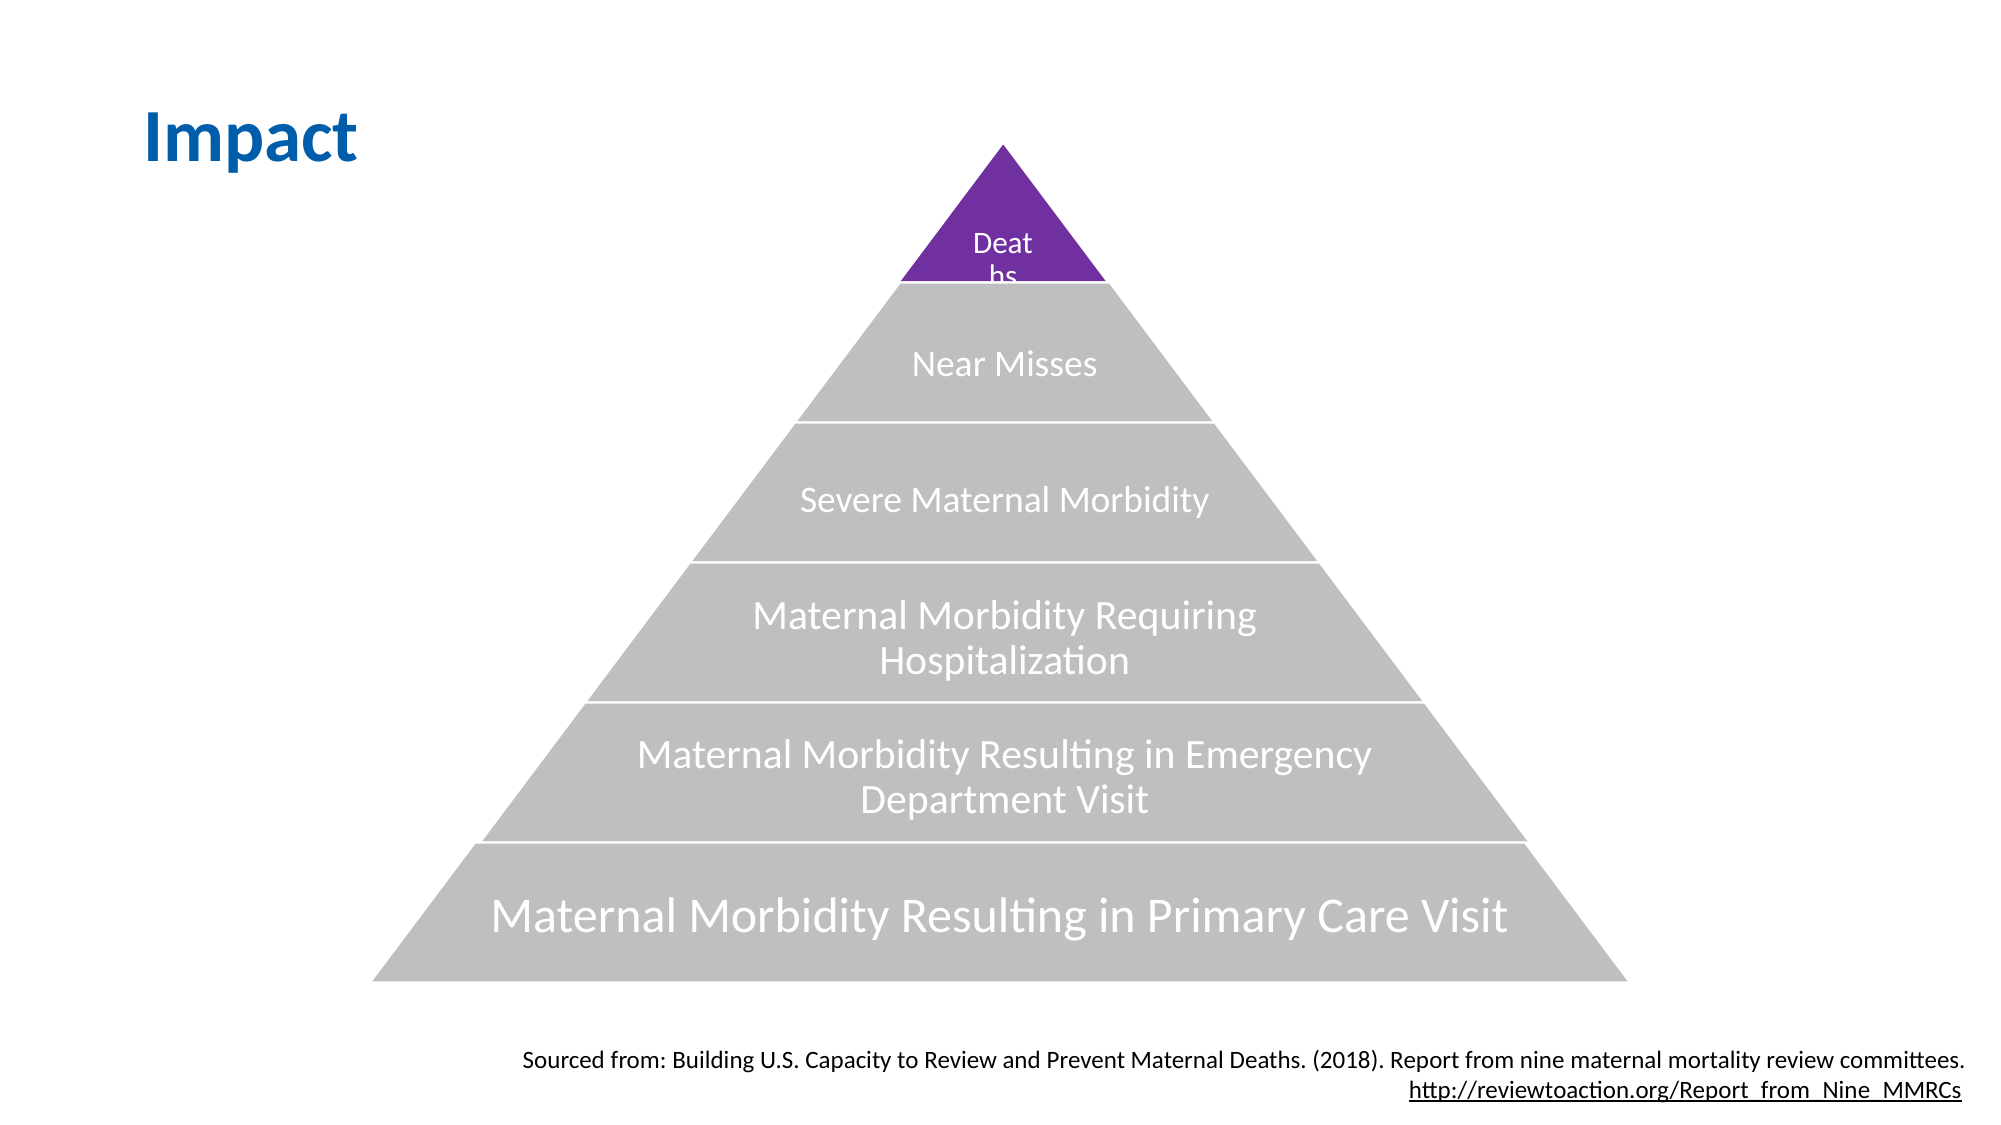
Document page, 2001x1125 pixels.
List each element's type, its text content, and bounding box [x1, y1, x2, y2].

text_box Impact [128, 78, 761, 184]
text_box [369, 142, 1630, 983]
text_box Sourced from: Building U.S. Capacity to Review and Prevent Maternal Deaths. (2018). Report from nine maternal mortality review committees. http://reviewtoaction.org/Report_from_Nine_MMRCs [0, 1036, 1983, 1112]
